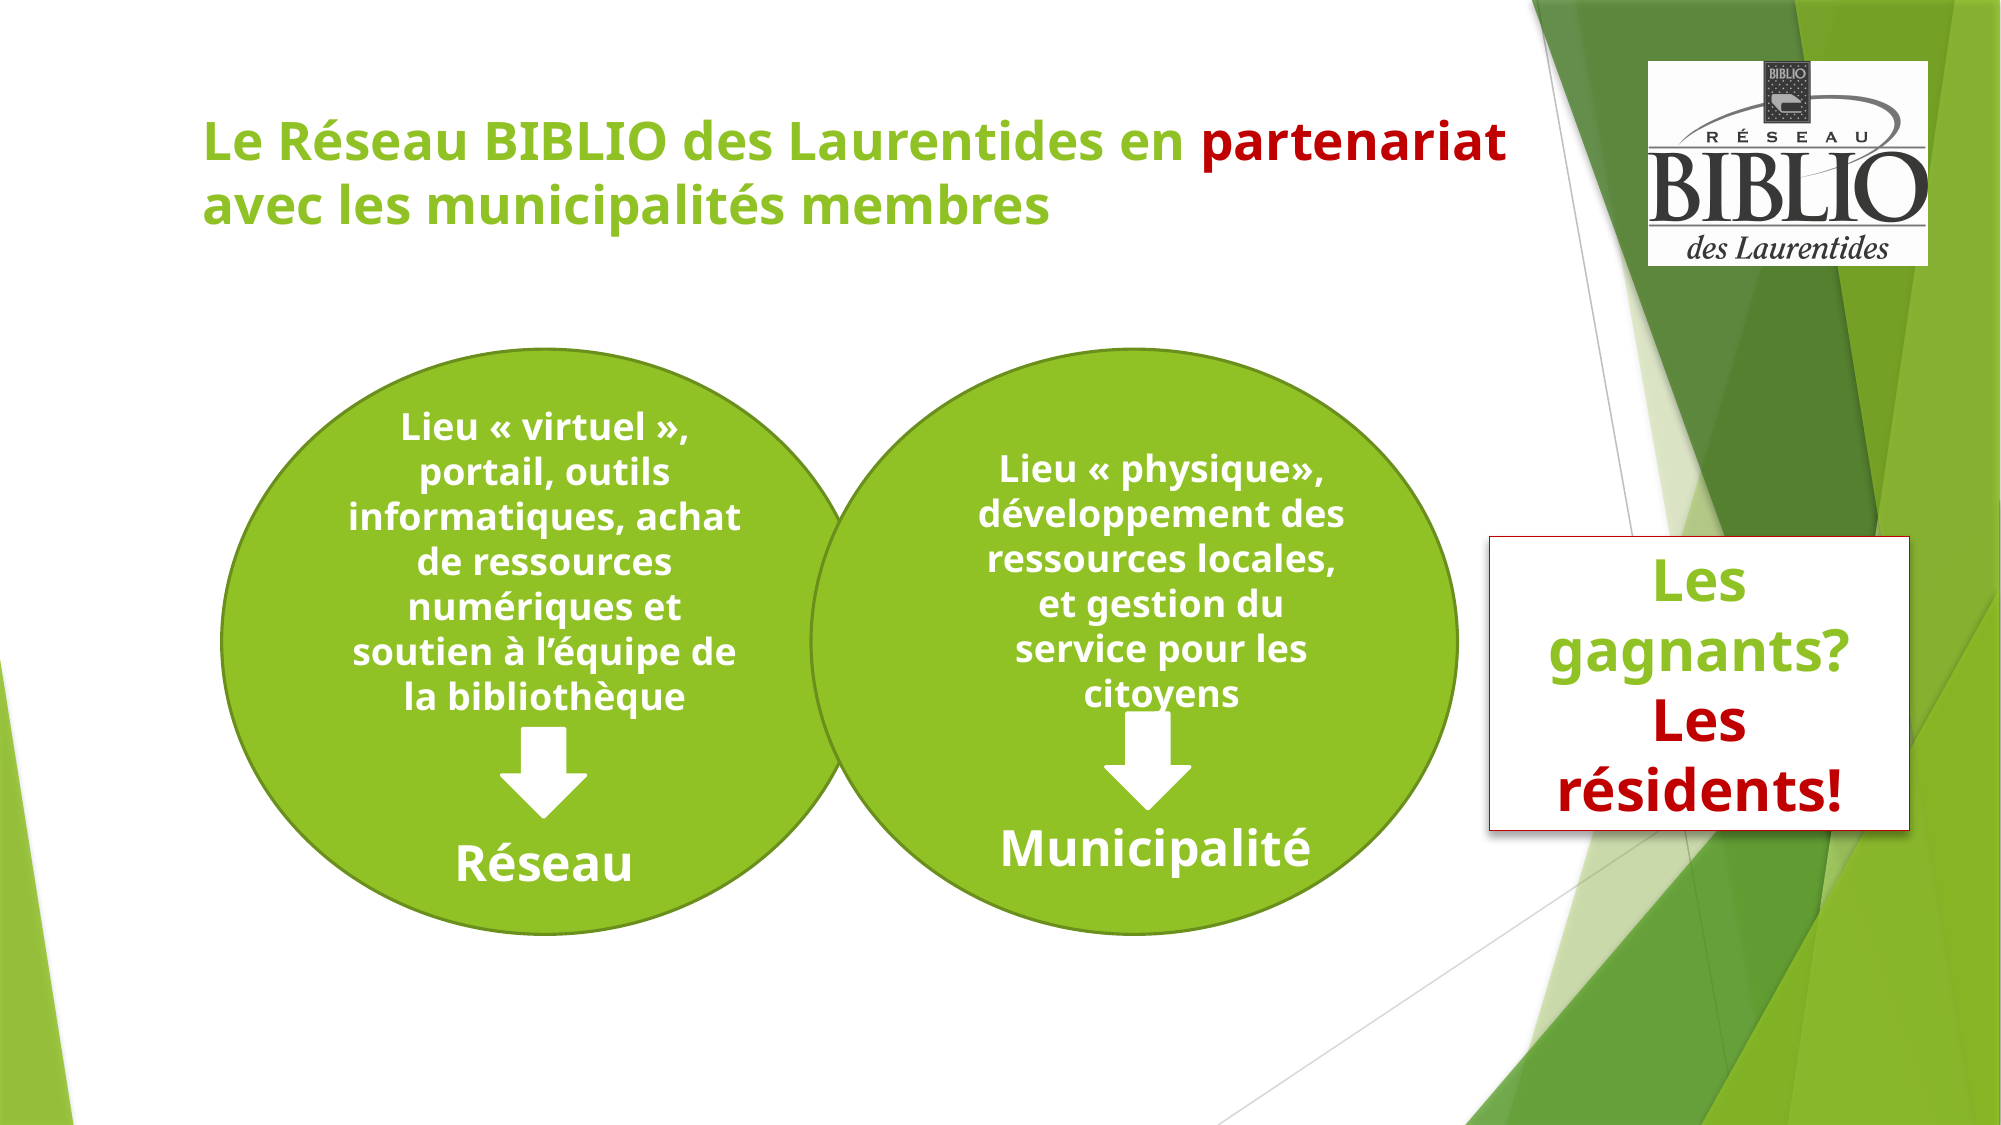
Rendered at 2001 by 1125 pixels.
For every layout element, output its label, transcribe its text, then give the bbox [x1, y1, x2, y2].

text_box Municipalité [984, 808, 1339, 884]
text_box Réseau [439, 824, 650, 900]
text_box [368, 347, 722, 395]
text_box [809, 347, 1460, 936]
text_box Lieu « virtuel », portail, outils informatiques, achat de ressources numériques et soutien à l’équipe de la bibliothèque [325, 395, 765, 726]
text_box Lieu « physique», développement des ressources locales, et gestion du service pour les citoyens [958, 437, 1365, 723]
picture [1648, 61, 1929, 266]
text_box [499, 726, 588, 819]
text_box [220, 425, 840, 936]
title Le Réseau BIBLIO des Laurentides en partenariat avec les municipalités membres [187, 99, 1560, 246]
text_box Les gagnants? Les résidents! [1489, 536, 1910, 831]
text_box [1104, 711, 1192, 808]
